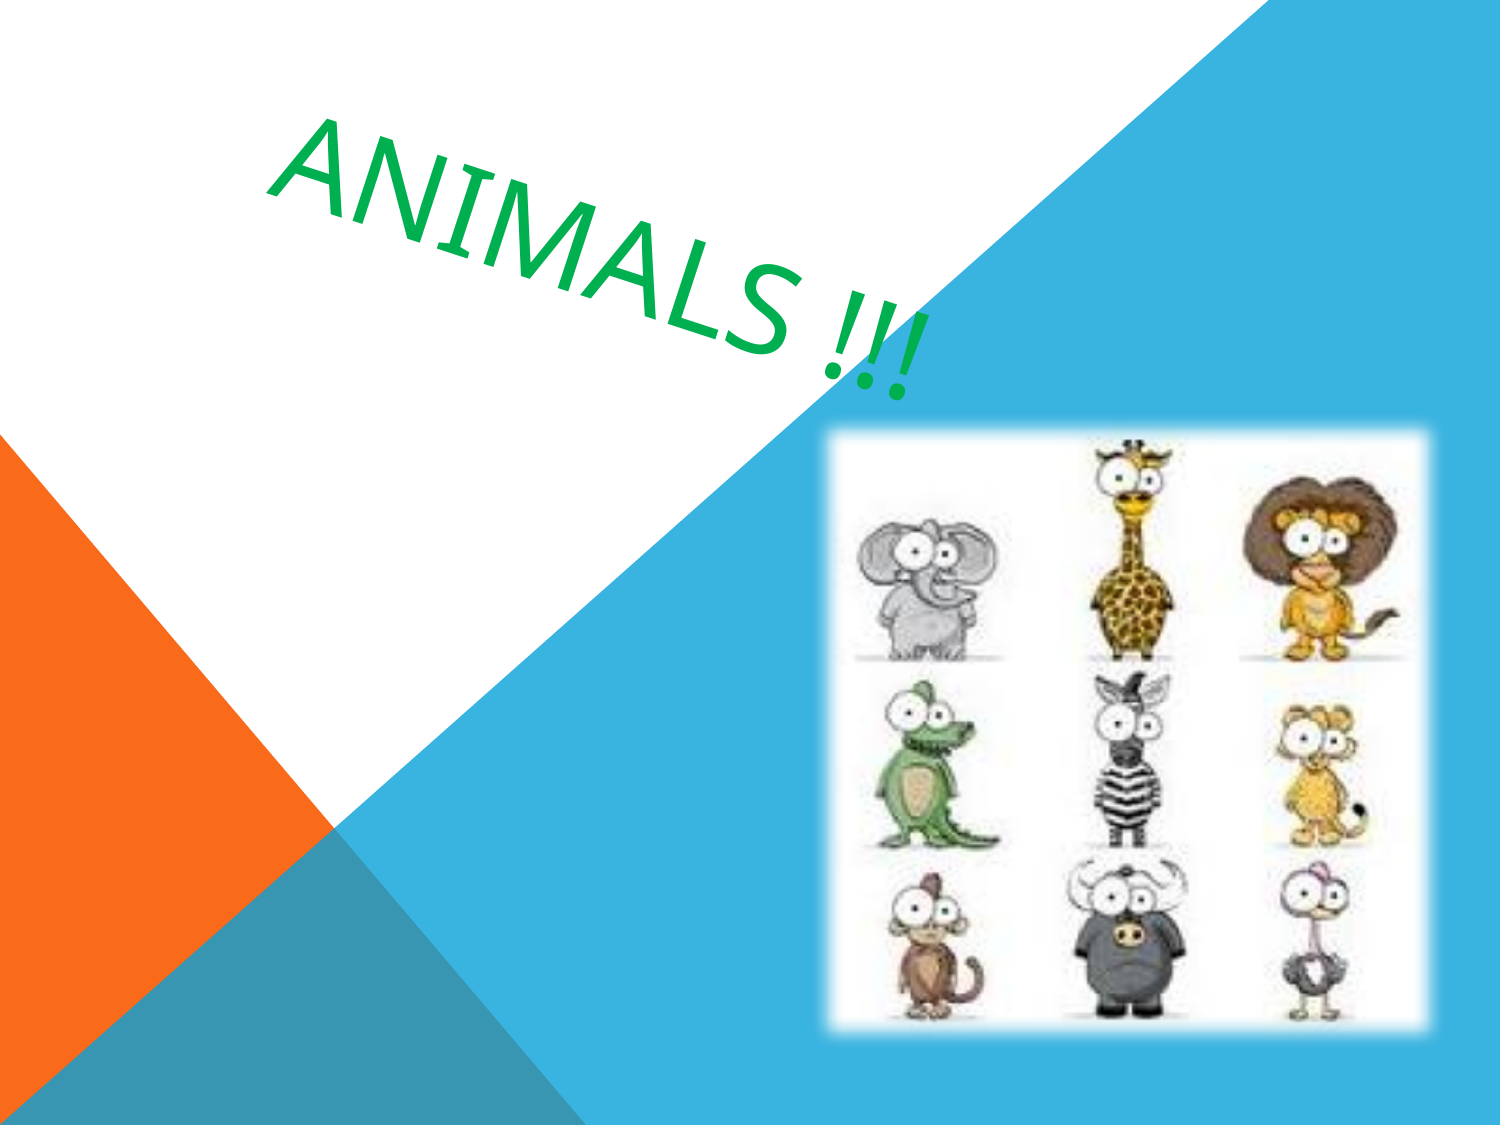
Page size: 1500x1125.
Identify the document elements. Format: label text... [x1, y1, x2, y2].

title ANIMALS !!! [243, 9, 1191, 410]
picture [808, 411, 1448, 1050]
